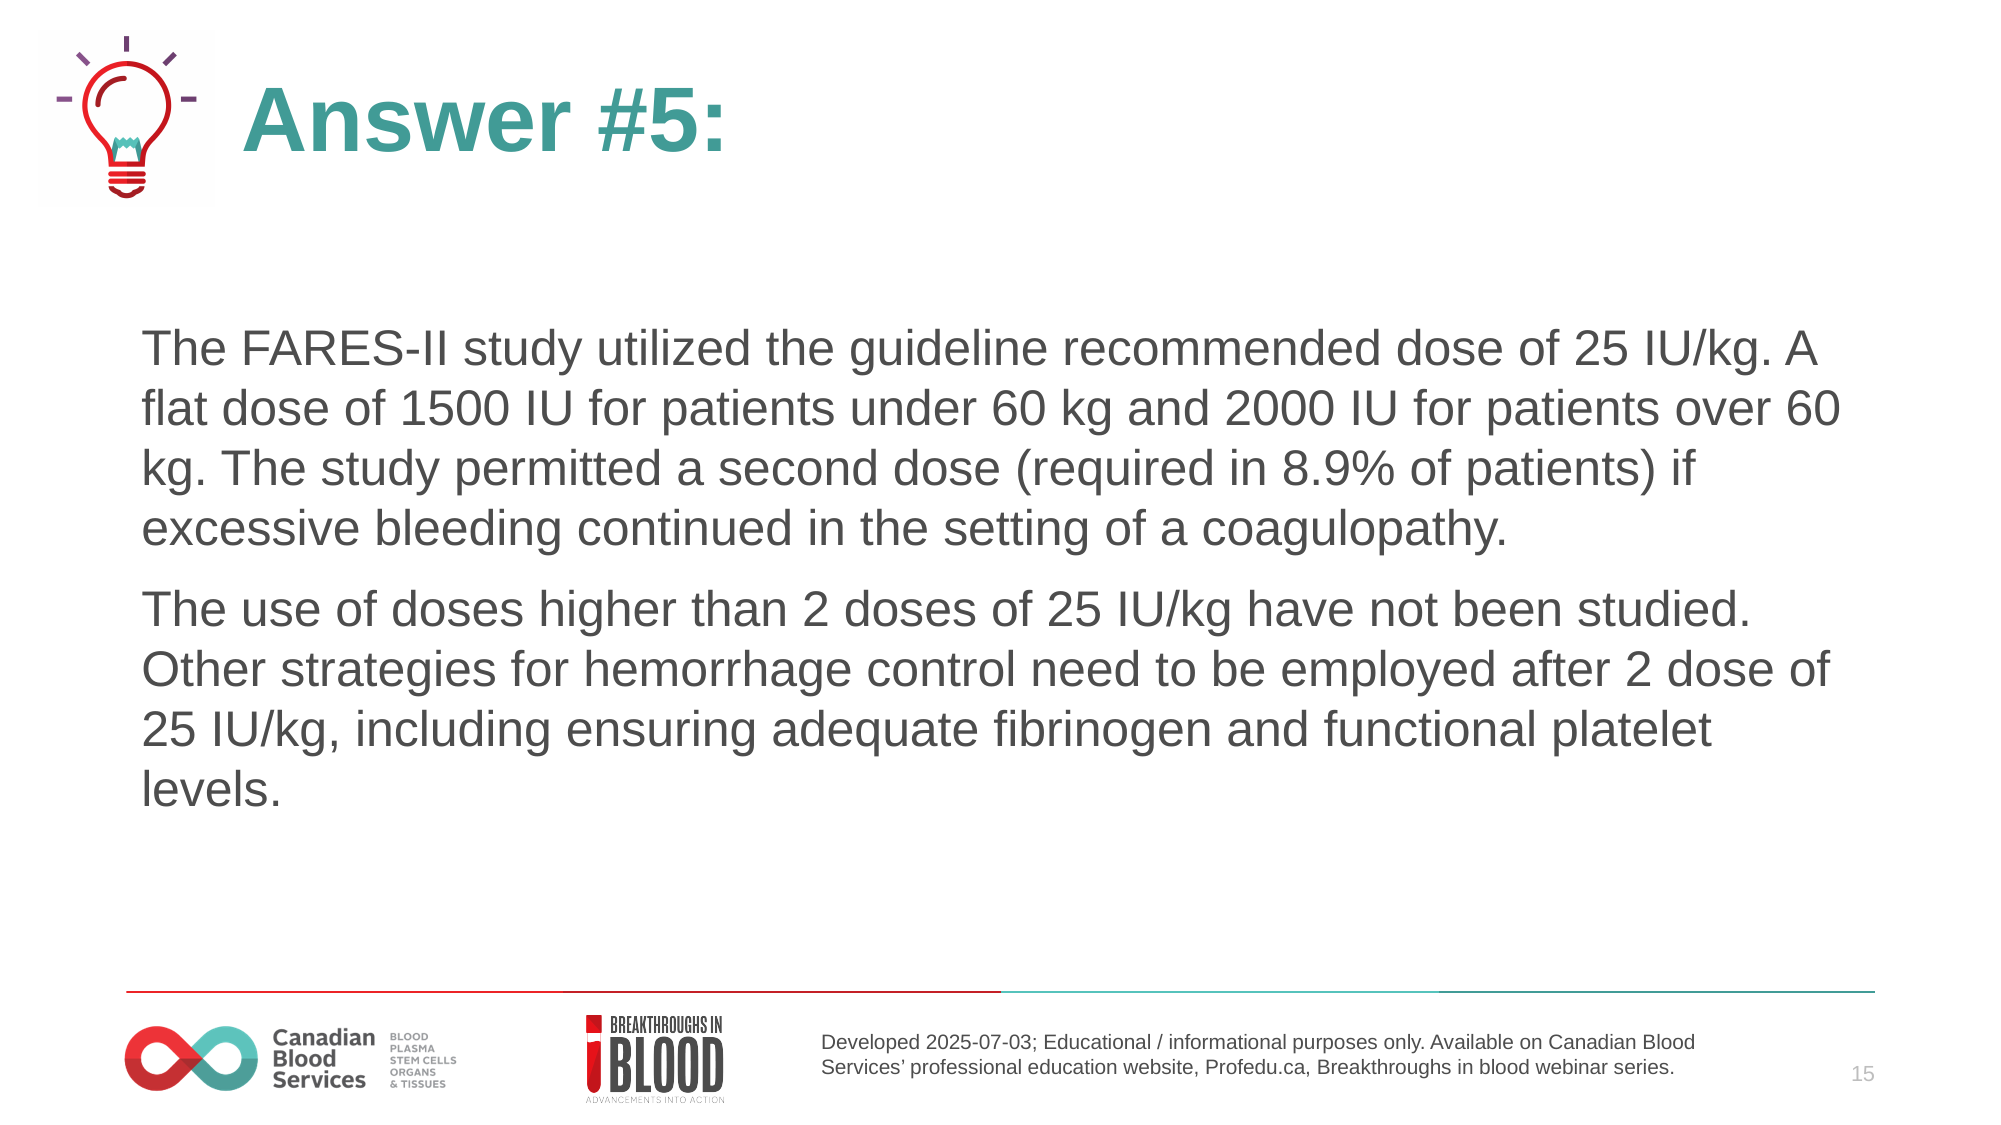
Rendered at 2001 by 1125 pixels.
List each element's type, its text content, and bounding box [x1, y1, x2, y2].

text_box The FARES-II study utilized the guideline recommended dose of 25 IU/kg. A flat dose of 1500 IU for patients under 60 kg and 2000 IU for patients over 60 kg. The study permitted a second dose (required in 8.9% of patients) if excessive bleeding continued in the setting of a coagulopathy. The use of doses higher than 2 doses of 25 IU/kg have not been studied. Other strategies for hemorrhage control need to be employed after 2 dose of 25 IU/kg, including ensuring adequate fibrinogen and functional platelet levels. [126, 308, 1874, 849]
text_box Answer #5: [226, 51, 819, 222]
slide_number 15 [1439, 1042, 1890, 1103]
picture [523, 992, 777, 1125]
picture [38, 30, 215, 207]
picture [119, 1024, 462, 1093]
